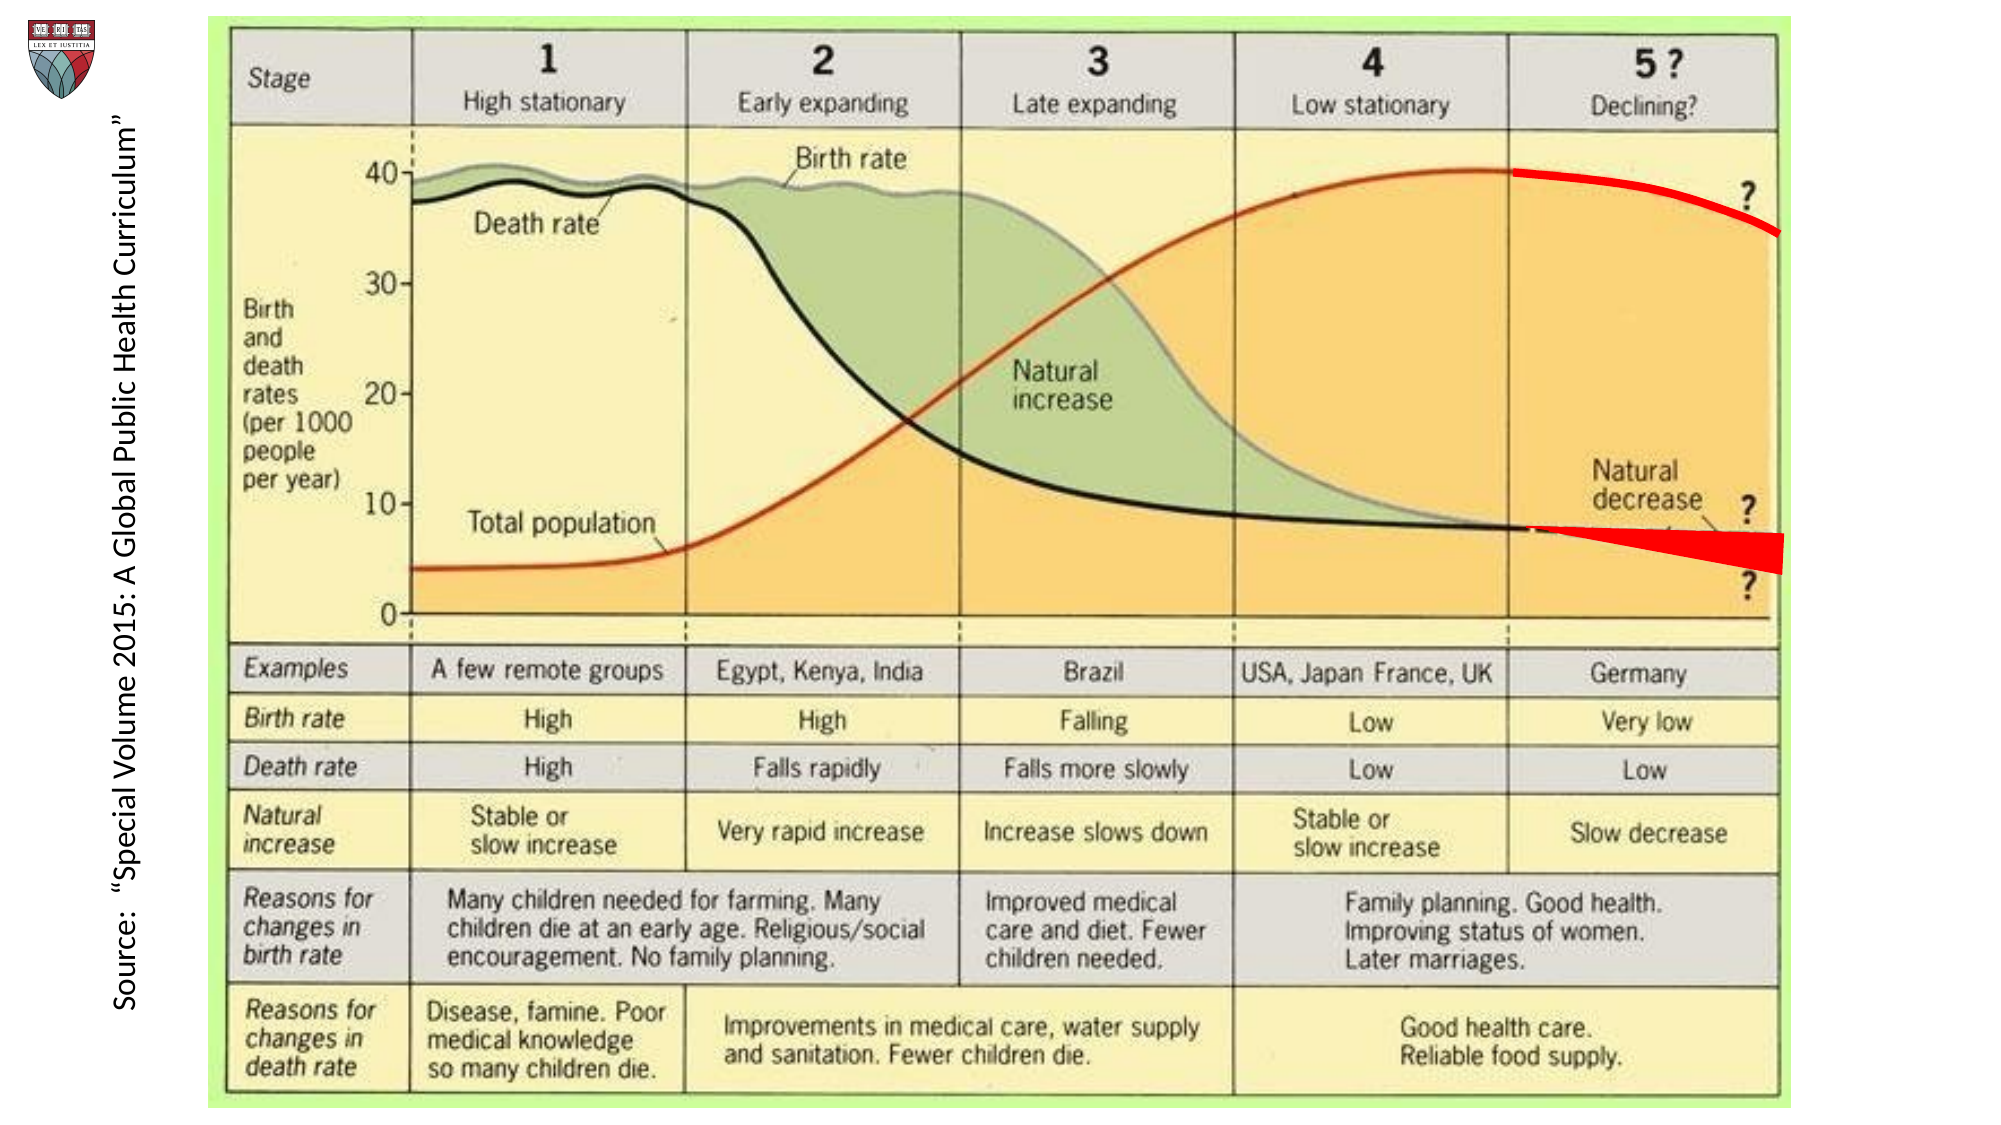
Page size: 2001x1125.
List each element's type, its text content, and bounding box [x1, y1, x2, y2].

text_box Source: “Special Volume 2015: A Global Public Health Curriculum” [94, 98, 149, 1027]
picture [28, 20, 95, 99]
picture [208, 16, 1791, 1108]
